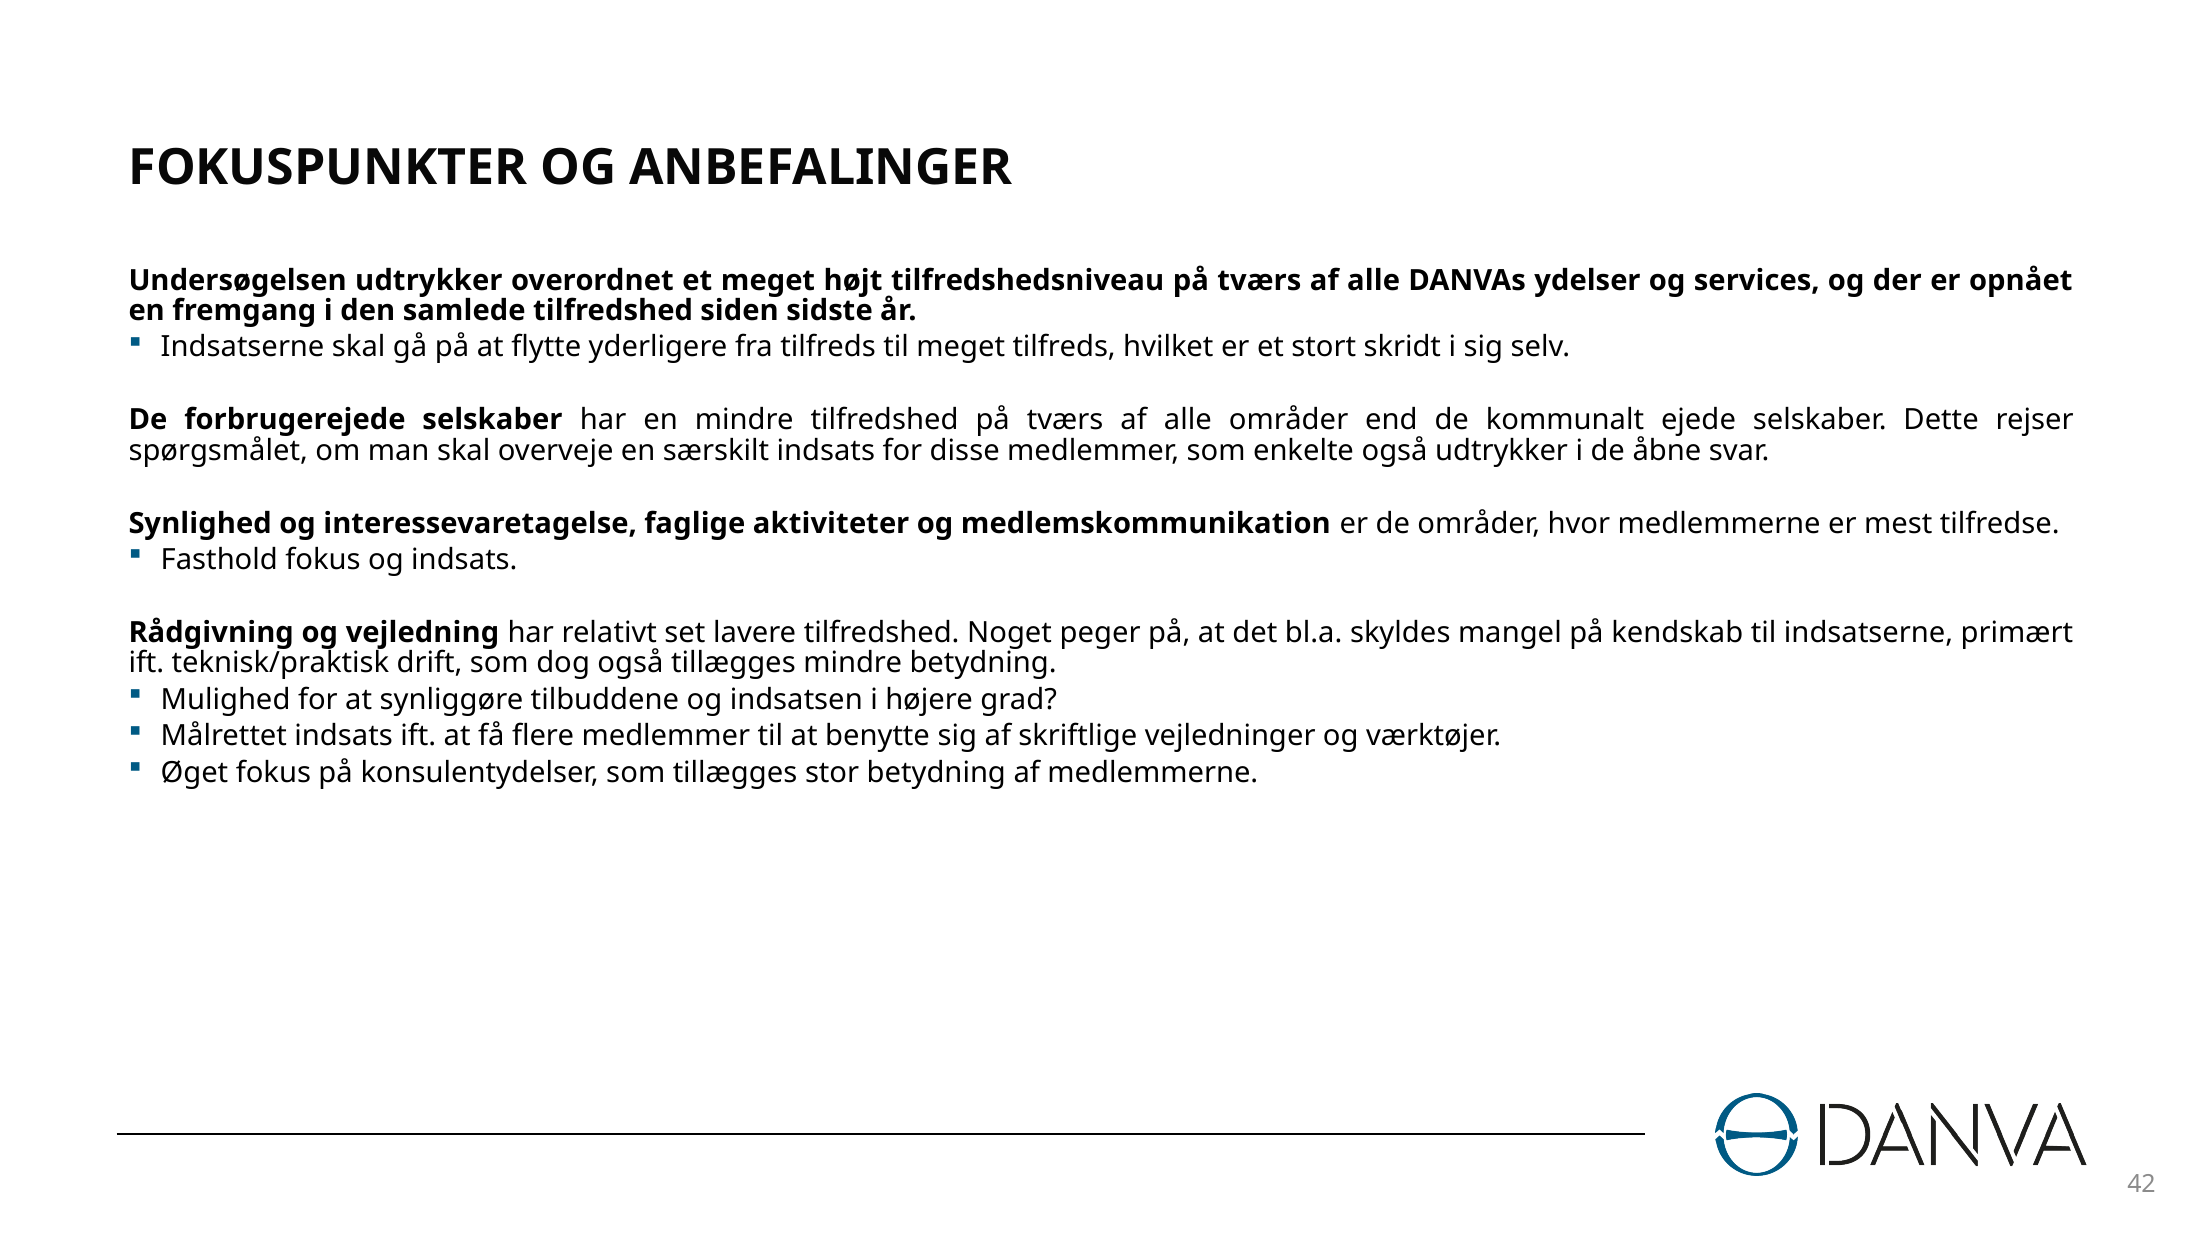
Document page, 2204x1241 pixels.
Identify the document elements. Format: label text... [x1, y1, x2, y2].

text_box Undersøgelsen udtrykker overordnet et meget højt tilfredshedsniveau på tværs af alle DANVAs ydelser og services, og der er opnået en fremgang i den samlede tilfredshed siden sidste år. Indsatserne skal gå på at flytte yderligere fra tilfreds til meget tilfreds, hvilket er et stort skridt i sig selv. De forbrugerejede selskaber har en mindre tilfredshed på tværs af alle områder end de kommunalt ejede selskaber. Dette rejser spørgsmålet, om man skal overveje en særskilt indsats for disse medlemmer, som enkelte også udtrykker i de åbne svar. Synlighed og interessevaretagelse, faglige aktiviteter og medlemskommunikation er de områder, hvor medlemmerne er mest tilfredse. Fasthold fokus og indsats. Rådgivning og vejledning har relativt set lavere tilfredshed. Noget peger på, at det bl.a. skyldes mangel på kendskab til indsatserne, primært ift. teknisk/praktisk drift, som dog også tillægges mindre betydning. Mulighed for at synliggøre tilbuddene og indsatsen i højere grad? Målrettet indsats ift. at få flere medlemmer til at benytte sig af skriftlige vejledninger og værktøjer. Øget fokus på konsulentydelser, som tillægges stor betydning af medlemmerne. [128, 265, 2075, 1081]
title FOKUSPUNKTER OG ANBEFALINGER [128, 113, 1986, 192]
text_box 42 [1656, 1151, 2171, 1218]
picture [1715, 1093, 2087, 1151]
picture [1715, 1093, 1749, 1126]
